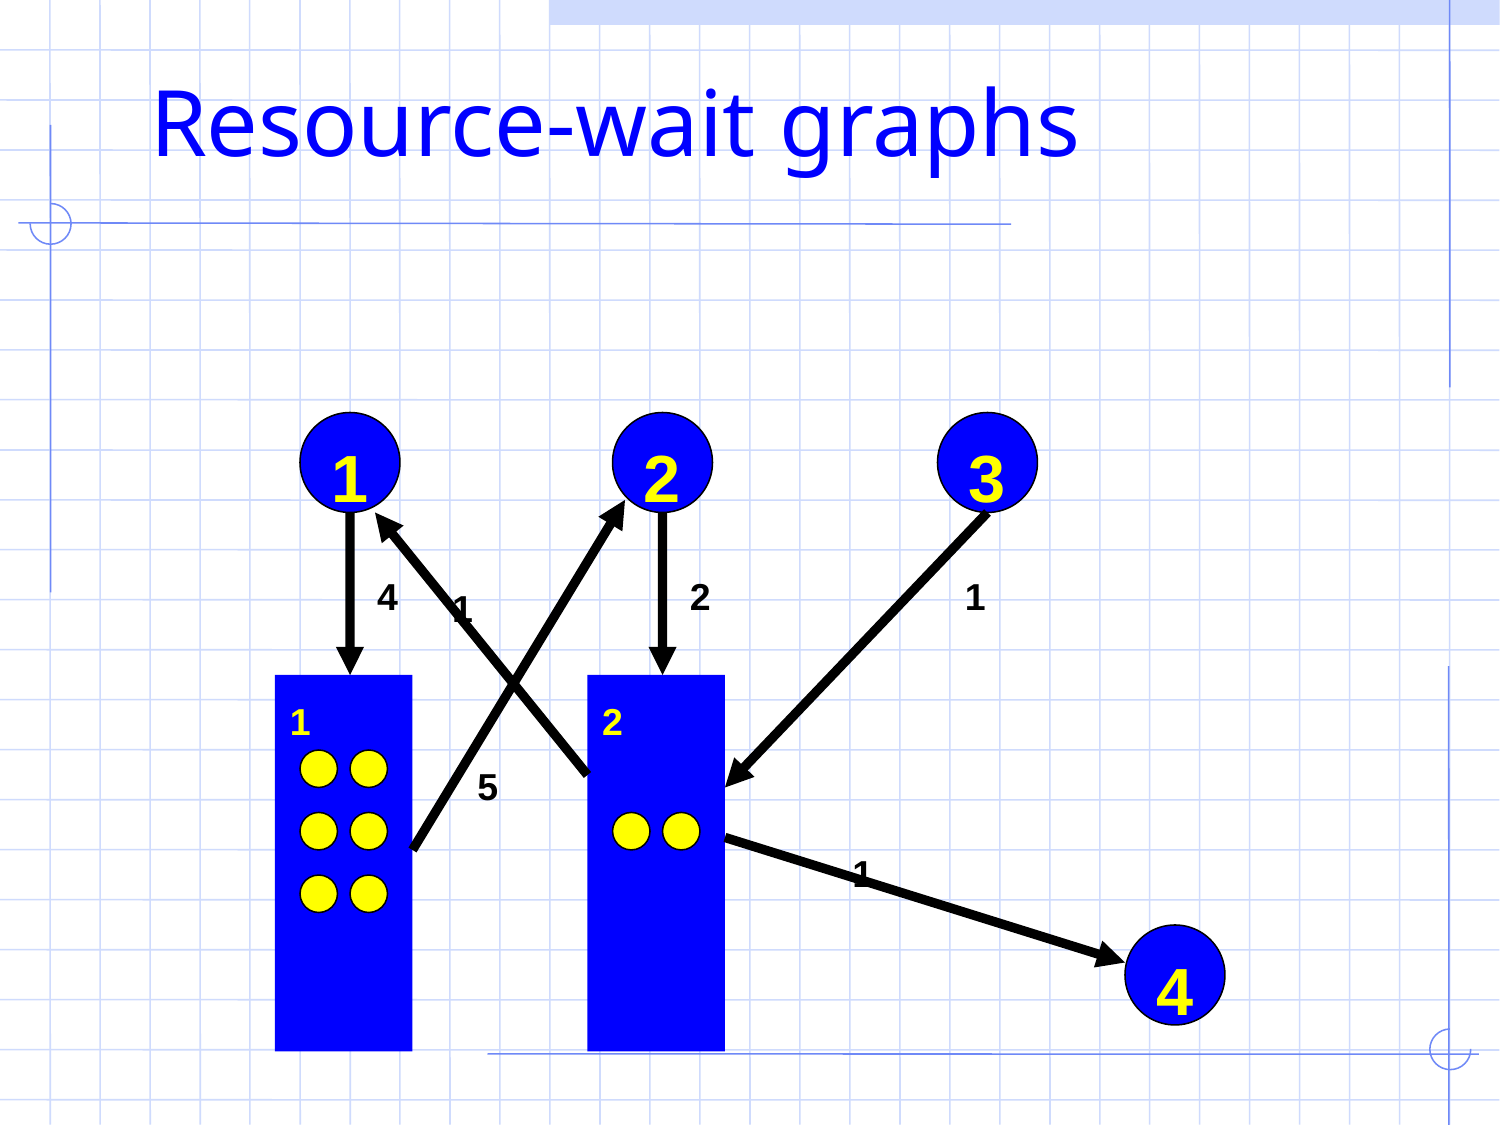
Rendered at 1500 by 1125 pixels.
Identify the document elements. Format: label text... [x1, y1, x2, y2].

text_box [350, 812, 388, 850]
text_box [724, 551, 950, 788]
text_box [300, 812, 338, 850]
text_box [724, 837, 1126, 965]
text_box [662, 812, 700, 850]
text_box 4 [406, 549, 438, 587]
text_box 1 [837, 827, 913, 895]
text_box 1 [437, 562, 513, 638]
text_box 1 [300, 412, 400, 513]
text_box [612, 812, 651, 850]
text_box 2 [612, 412, 713, 513]
text_box 2 [587, 674, 725, 1052]
text_box [656, 512, 669, 676]
text_box 4 [1125, 924, 1225, 1025]
text_box 1 [950, 549, 988, 625]
text_box 3 [937, 412, 1038, 513]
text_box [350, 875, 388, 913]
text_box 2 [674, 549, 750, 625]
text_box [343, 512, 357, 676]
text_box [375, 512, 437, 590]
text_box [300, 875, 338, 913]
text_box 1 [274, 674, 413, 1052]
text_box [350, 750, 388, 788]
title Resource-wait graphs [149, 0, 1425, 236]
text_box 5 [462, 739, 538, 815]
text_box [479, 499, 625, 739]
text_box 4 [362, 549, 437, 625]
text_box 1 [837, 873, 913, 903]
text_box [300, 750, 338, 788]
